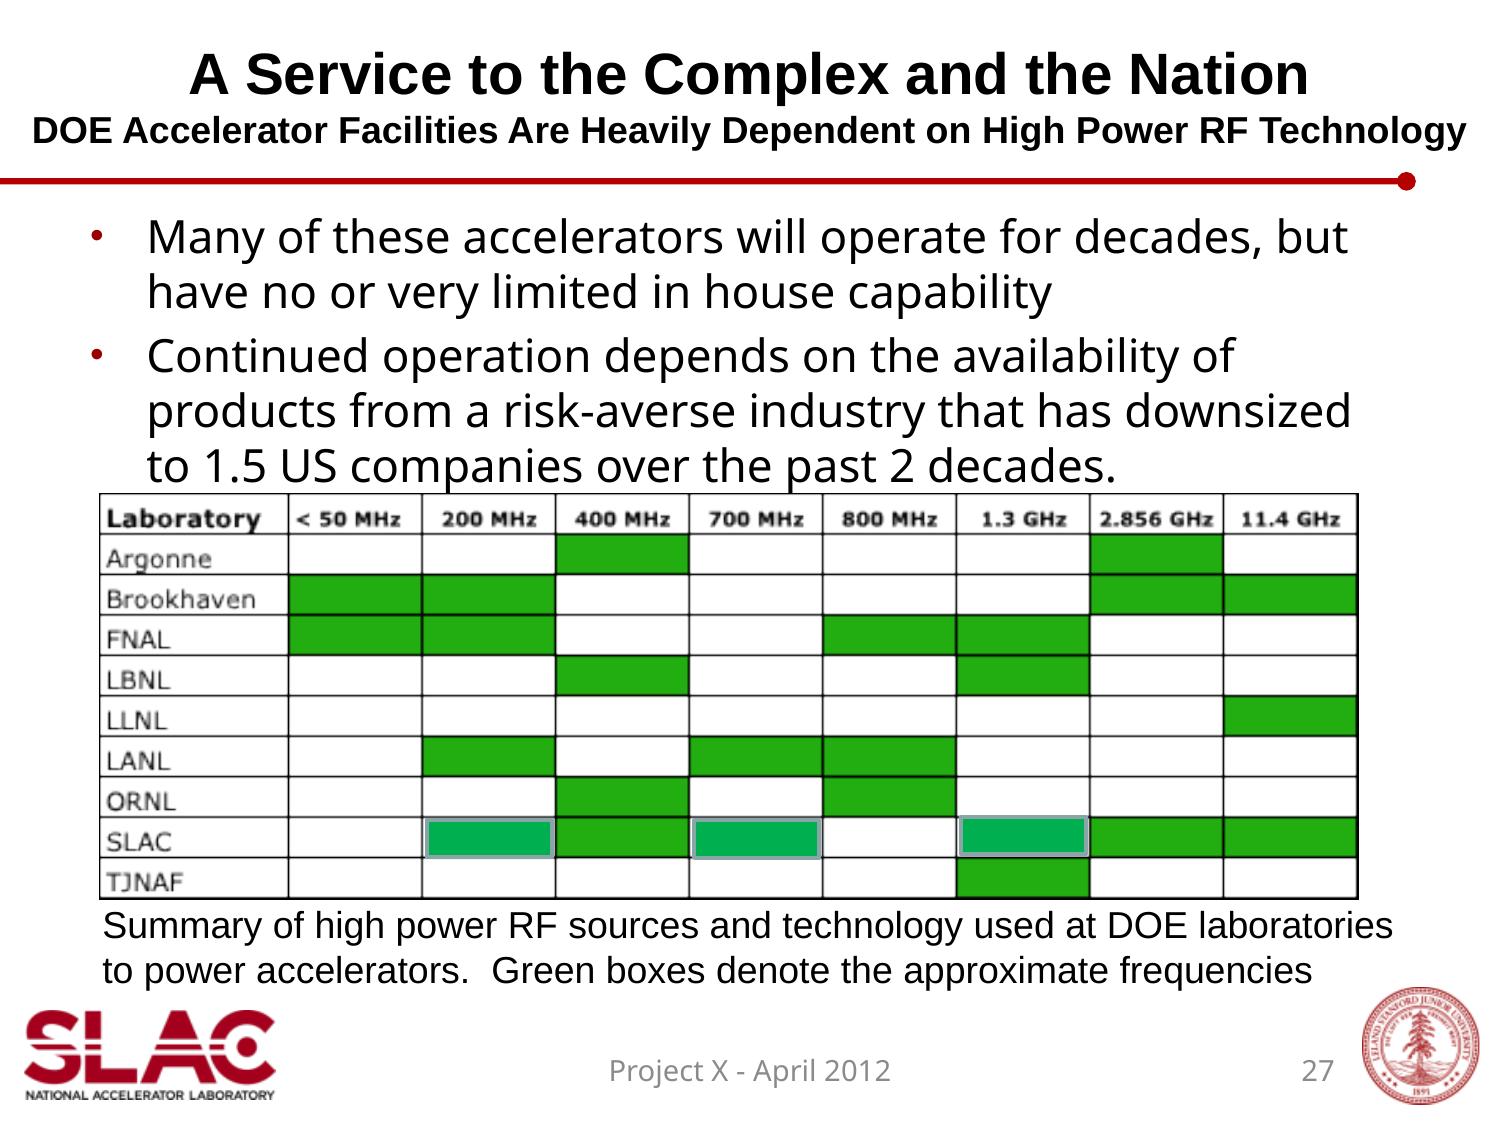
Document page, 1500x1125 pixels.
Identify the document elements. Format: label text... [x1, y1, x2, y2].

footer Project X - April 2012 [450, 1042, 1050, 1103]
slide_number 27 [1074, 1042, 1350, 1103]
title A Service to the Complex and the Nation DOE Accelerator Facilities Are Heavily Dependent on High Power RF Technology [0, 24, 1500, 163]
picture [24, 1010, 276, 1100]
picture [99, 493, 1359, 900]
text_box Summary of high power RF sources and technology used at DOE laboratories to power accelerators. Green boxes denote the approximate frequencies [87, 893, 1425, 999]
list Many of these accelerators will operate for decades, but have no or very limited in house capability Continued operation depends on the availability of products from a risk-averse industry that has downsized to 1.5 US companies over the past 2 decades. [74, 199, 1401, 438]
picture [1362, 987, 1480, 1105]
